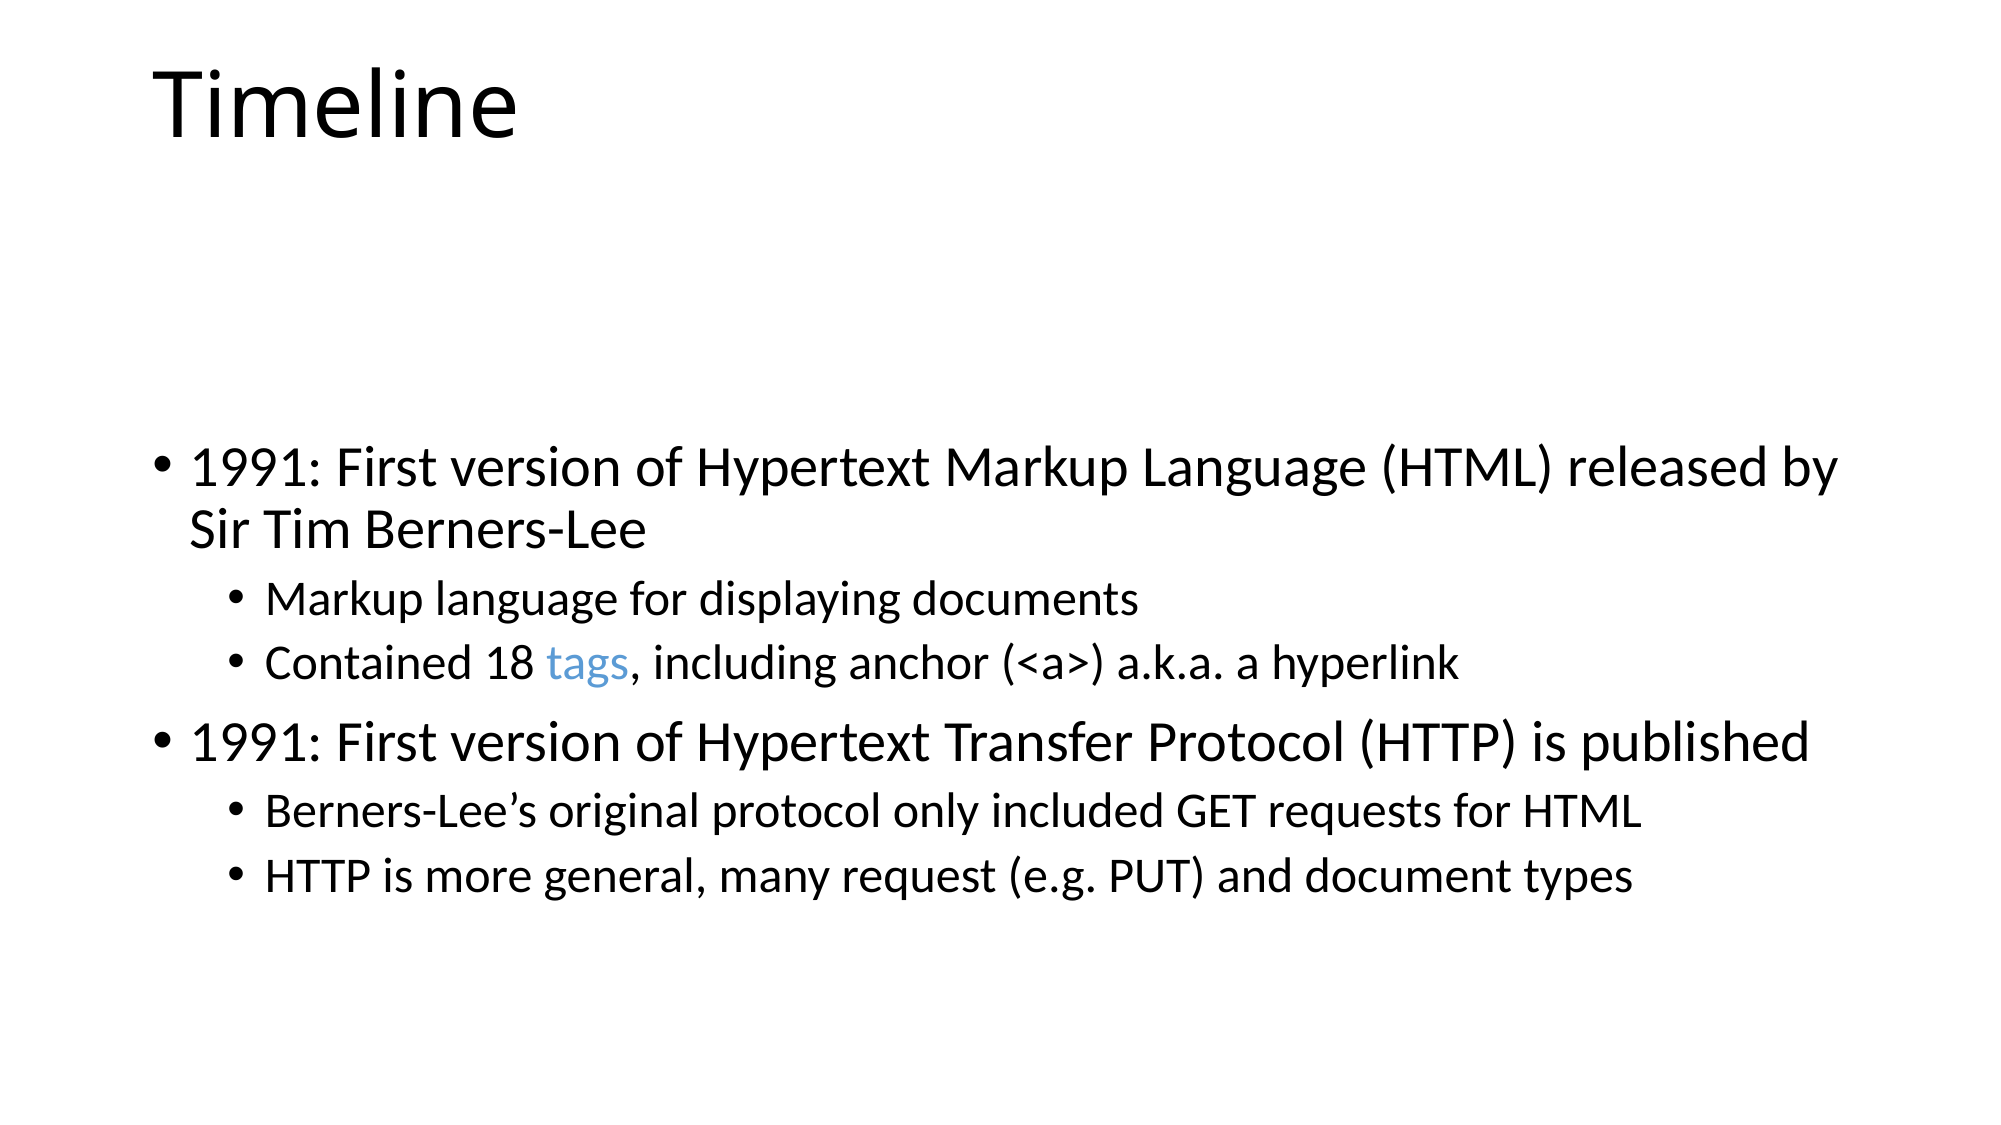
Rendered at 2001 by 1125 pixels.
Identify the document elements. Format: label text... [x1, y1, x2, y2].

title Timeline [137, 0, 1863, 217]
list 1991: First version of Hypertext Markup Language (HTML) released by Sir Tim Berners-Lee Markup language for displaying documents Contained 18 tags, including anchor (<a>) a.k.a. a hyperlink 1991: First version of Hypertext Transfer Protocol (HTTP) is published Berners-Lee’s original protocol only included GET requests for HTML HTTP is more general, many request (e.g. PUT) and document types [137, 230, 1863, 1108]
